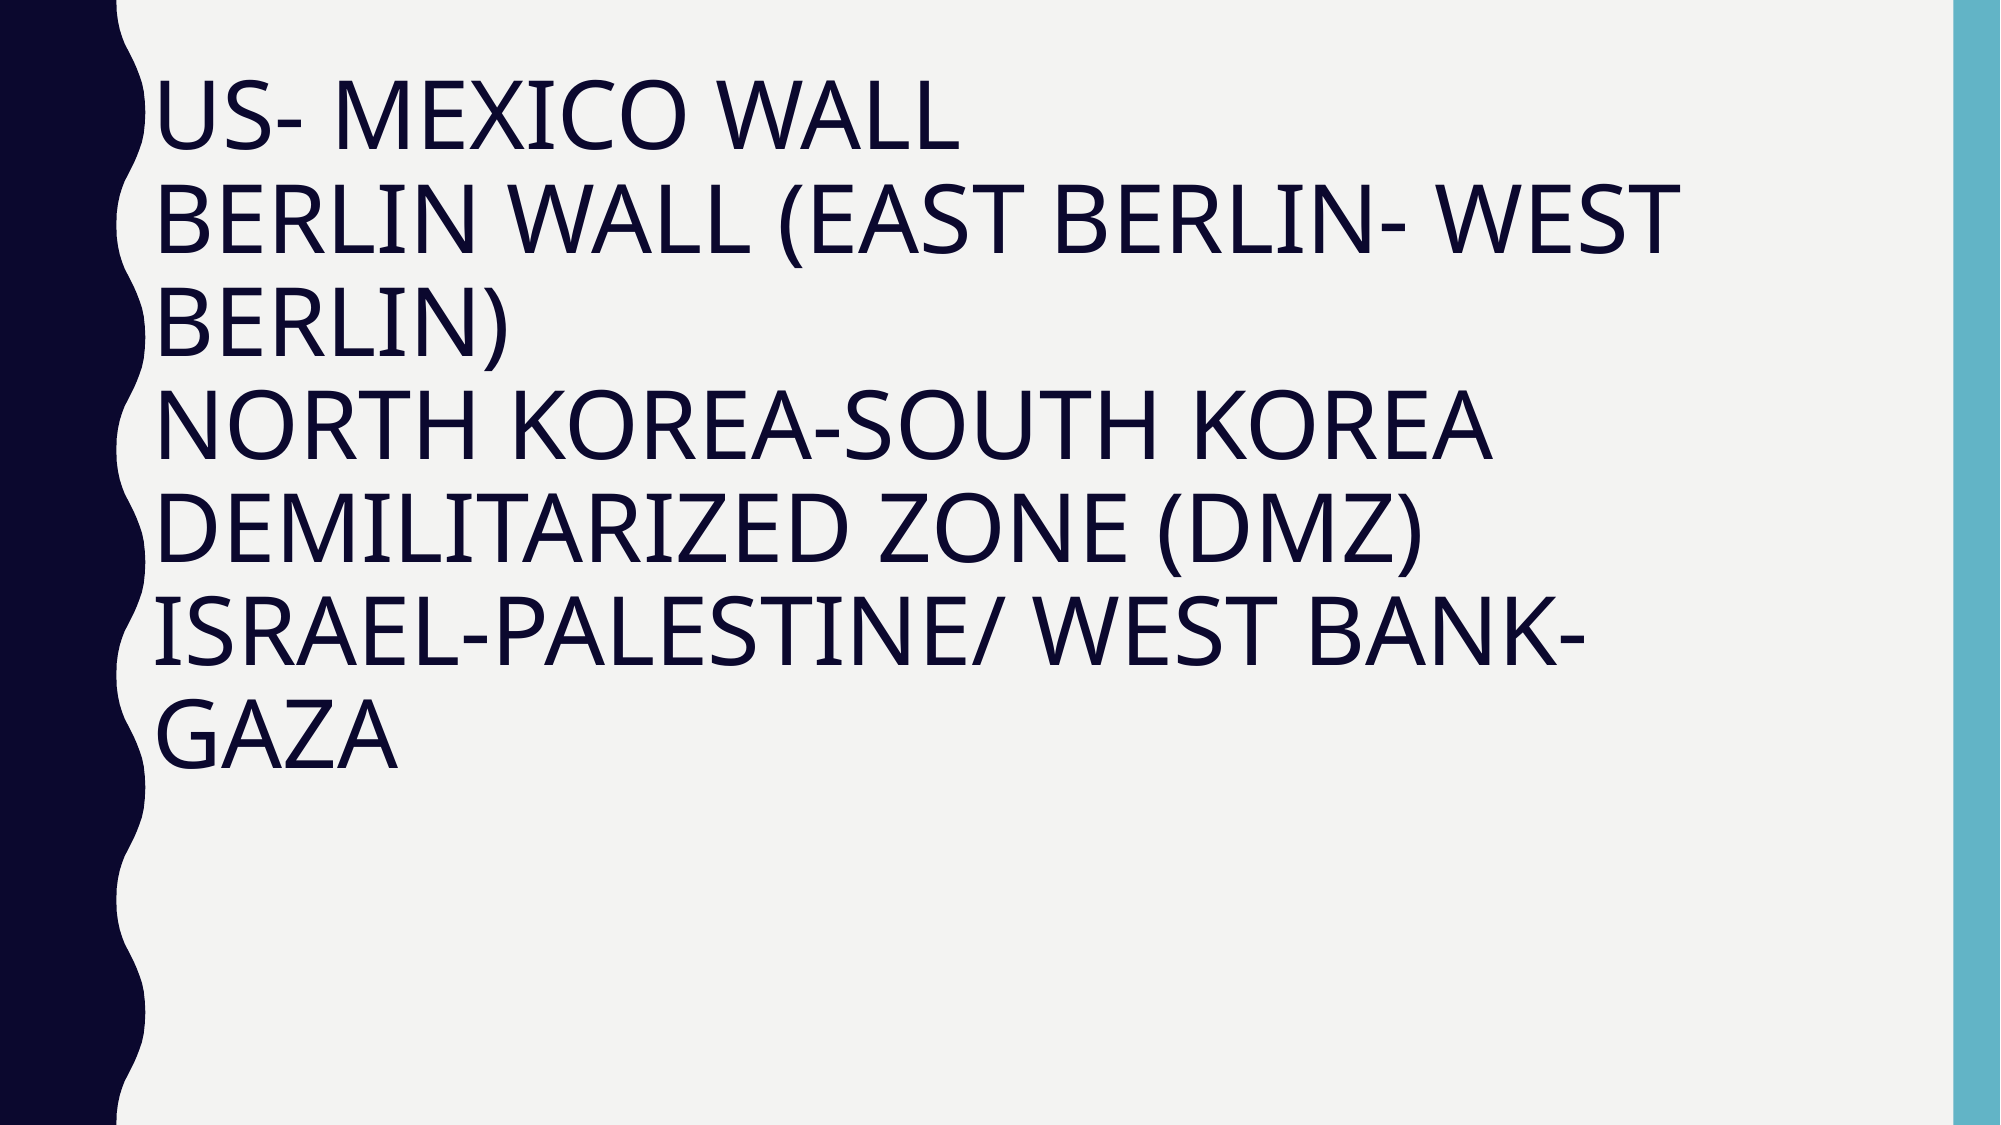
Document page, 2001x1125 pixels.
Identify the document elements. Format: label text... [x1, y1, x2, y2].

title US- MEXICO WALL BERLIN WALL (EAST BERLIN- WEST BERLIN) NORTH KOREA-SOUTH KOREA DEMILITARIZED ZONE (DMZ) ISRAEL-PALESTINE/ WEST BANK- GAZA [137, 59, 1863, 703]
